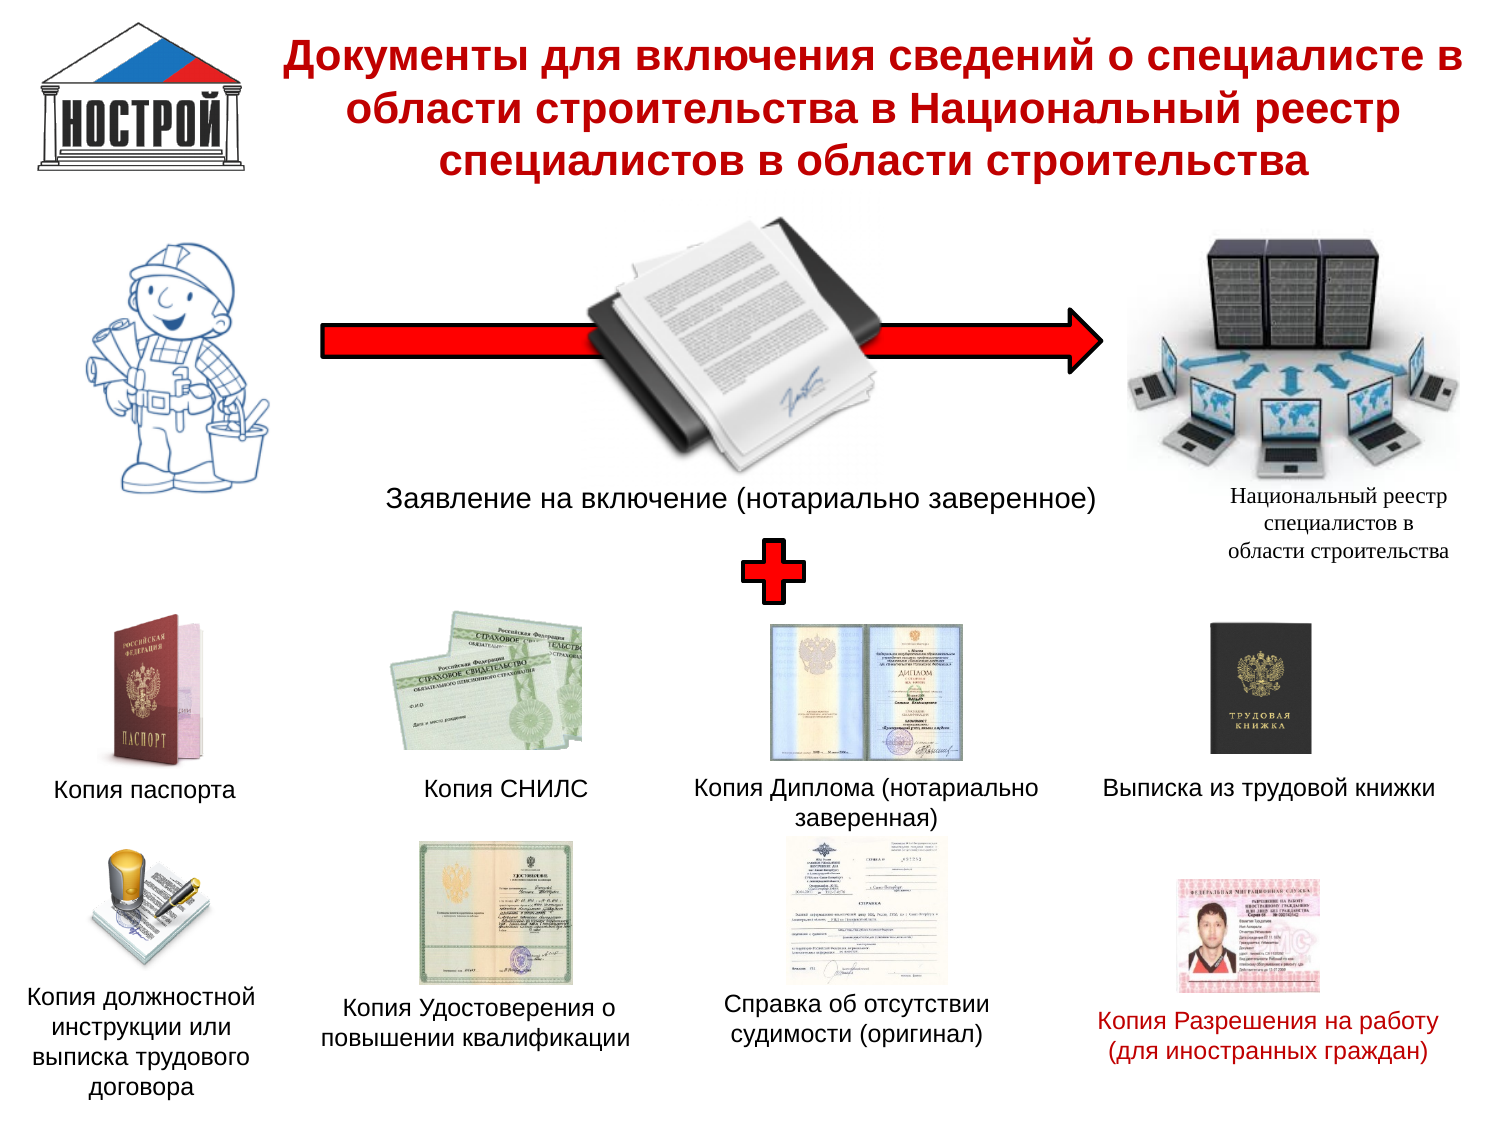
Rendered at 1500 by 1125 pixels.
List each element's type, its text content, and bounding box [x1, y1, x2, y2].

text_box Выписка из трудовой книжки [1022, 764, 1500, 809]
text_box [320, 323, 576, 359]
picture [385, 606, 583, 750]
text_box [888, 307, 1104, 375]
text_box Документы для включения сведений о специалисте в области строительства в Национальный реестр специалистов в области строительства [265, 19, 1483, 245]
picture [37, 22, 245, 171]
text_box Копия Диплома (нотариально заверенная) [655, 764, 1078, 874]
text_box Копия Разрешения на работу (для иностранных граждан) [1077, 997, 1460, 1072]
picture [1176, 878, 1320, 994]
picture [581, 189, 884, 492]
picture [1210, 620, 1312, 754]
text_box Национальный реестр специалистов в области строительства [1210, 473, 1468, 598]
picture [786, 836, 948, 985]
text_box [741, 538, 806, 605]
picture [1126, 217, 1460, 497]
picture [770, 624, 964, 762]
text_box Копия паспорта [38, 766, 252, 811]
picture [97, 611, 219, 770]
text_box Копия должностной инструкции или выписка трудового договора [0, 972, 286, 1108]
picture [70, 849, 217, 971]
text_box Копия СНИЛС [408, 764, 604, 810]
picture [418, 841, 573, 985]
picture [76, 230, 274, 506]
text_box Заявление на включение (нотариально заверенное) [322, 471, 1161, 522]
text_box Справка об отсутствии судимости (оригинал) [690, 979, 1023, 1055]
text_box Копия Удостоверения о повышении квалификации [289, 984, 670, 1059]
